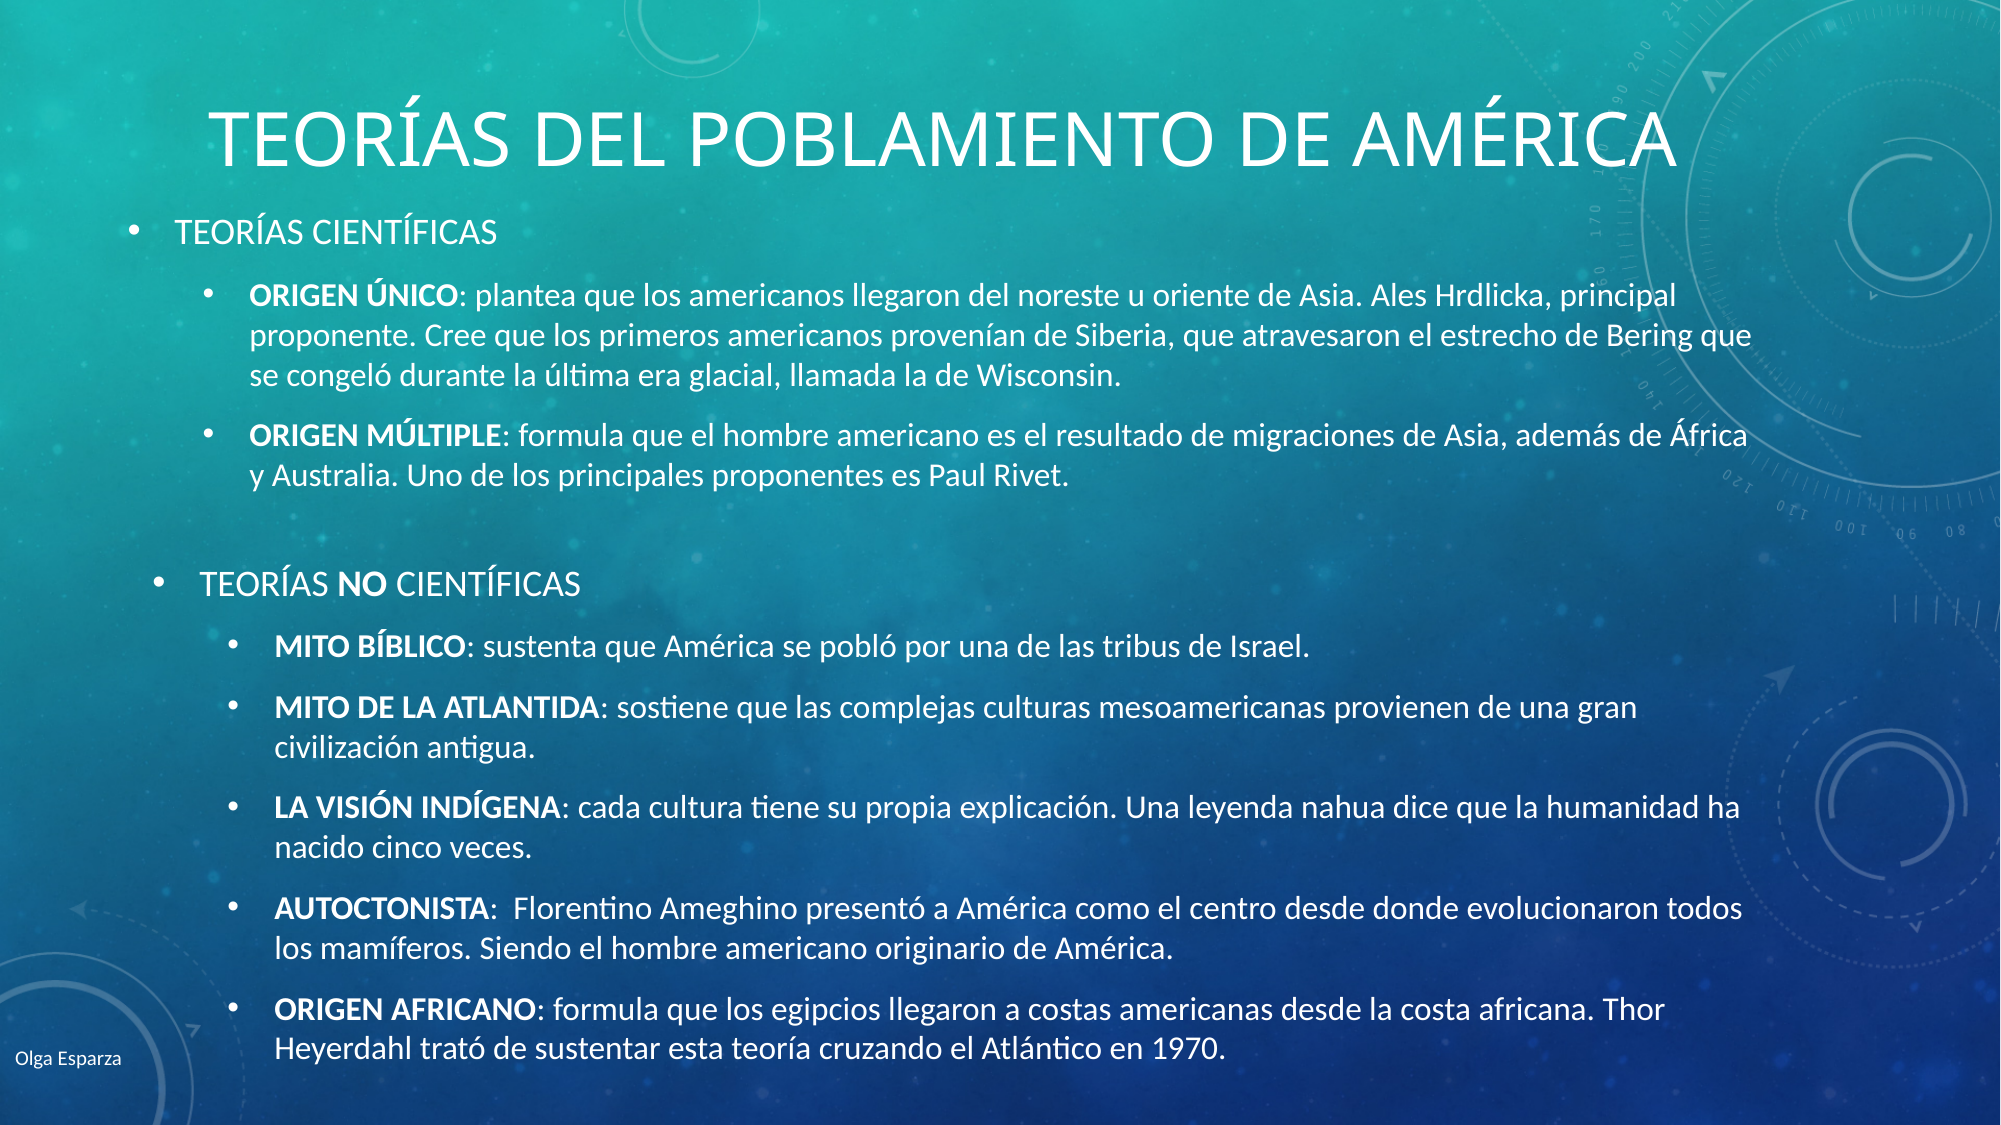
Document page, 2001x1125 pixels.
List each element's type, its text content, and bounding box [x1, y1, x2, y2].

text_box TEORÍAS NO CIENTÍFICAS MITO BÍBLICO: sustenta que América se pobló por una de las tribus de Israel. MITO DE LA ATLANTIDA: sostiene que las complejas culturas mesoamericanas provienen de una gran civilización antigua. LA VISIÓN INDÍGENA: cada cultura tiene su propia explicación. Una leyenda nahua dice que la humanidad ha nacido cinco veces. AUTOCTONISTA: Florentino Ameghino presentó a América como el centro desde donde evolucionaron todos los mamíferos. Siendo el hombre americano originario de América. ORIGEN AFRICANO: formula que los egipcios llegaron a costas americanas desde la costa africana. Thor Heyerdahl trató de sustentar esta teoría cruzando el Atlántico en 1970. [137, 537, 1800, 1088]
title Teorías del poblamiento de américa [112, 46, 1775, 163]
picture [0, 0, 2001, 1125]
list TEORÍAS CIENTÍFICAS ORIGEN ÚNICO: plantea que los americanos llegaron del noreste u oriente de Asia. Ales Hrdlicka, principal proponente. Cree que los primeros americanos provenían de Siberia, que atravesaron el estrecho de Bering que se congeló durante la última era glacial, llamada la de Wisconsin. ORIGEN MÚLTIPLE: formula que el hombre americano es el resultado de migraciones de Asia, además de África y Australia. Uno de los principales proponentes es Paul Rivet. [112, 163, 1775, 538]
footer Olga Esparza [0, 1026, 1284, 1089]
